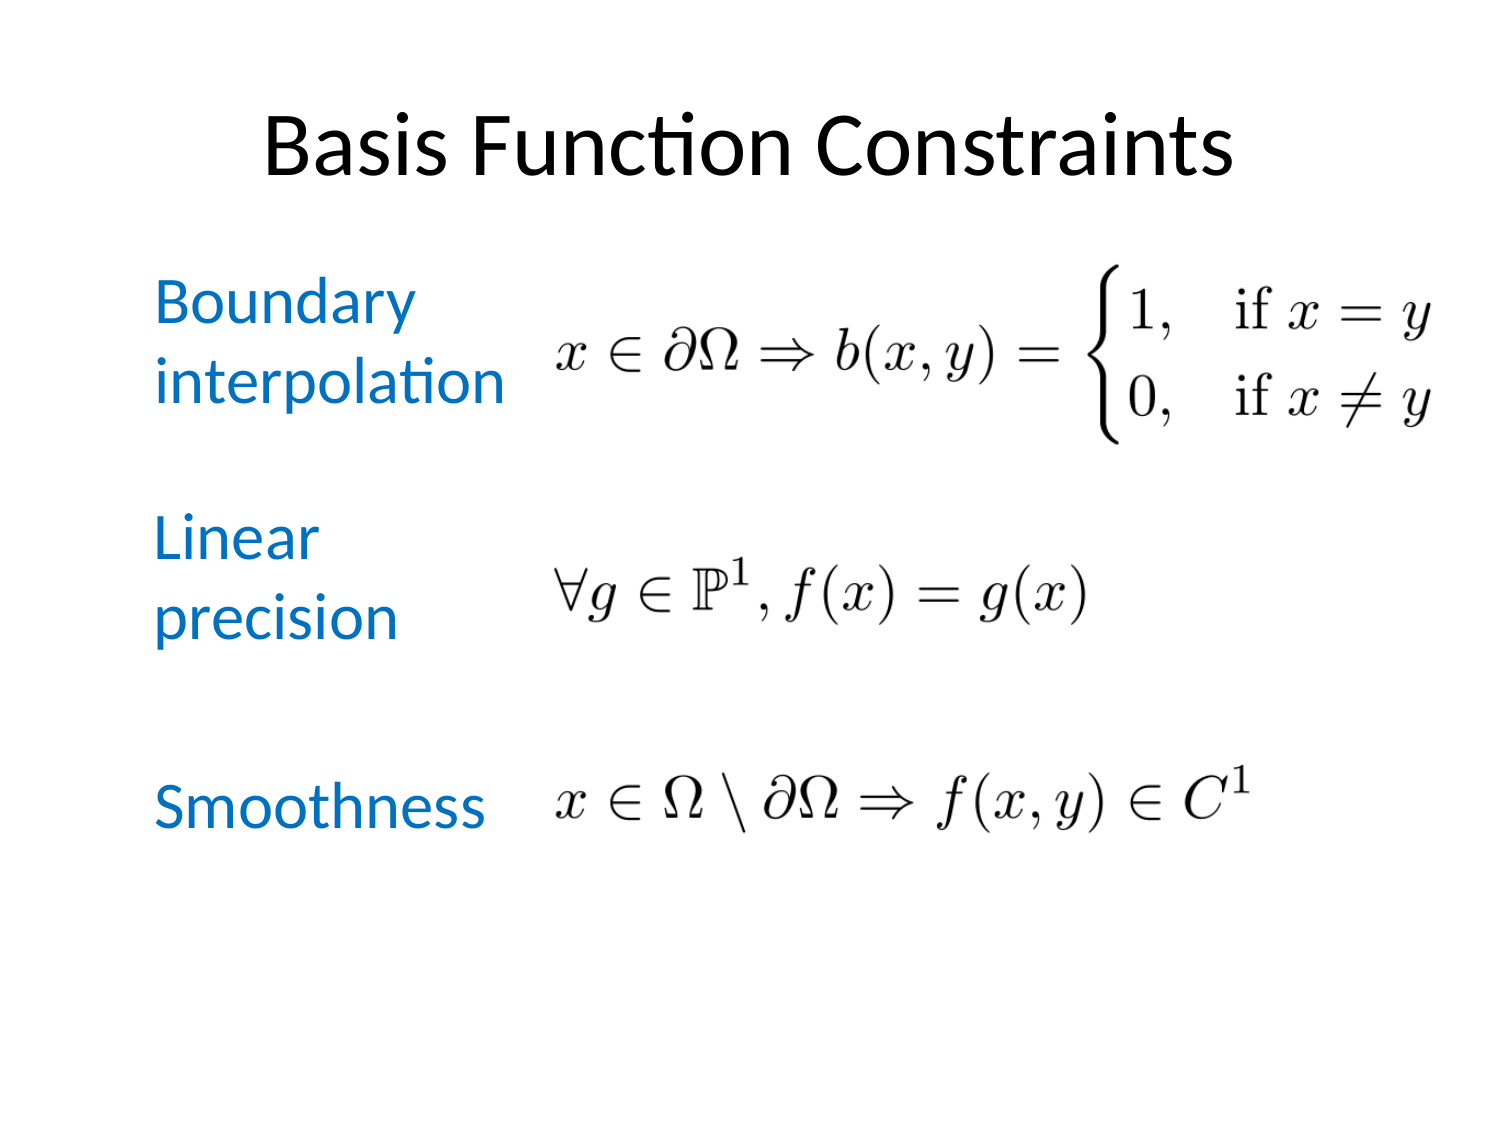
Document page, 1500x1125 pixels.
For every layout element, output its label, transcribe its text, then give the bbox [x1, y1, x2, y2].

text_box Smoothness [139, 754, 502, 849]
title Basis Function Constraints [75, 45, 1425, 233]
text_box Linear precision [138, 485, 415, 661]
picture [549, 754, 1256, 842]
text_box Boundary interpolation [139, 249, 522, 425]
picture [549, 256, 1440, 451]
picture [549, 549, 1092, 636]
